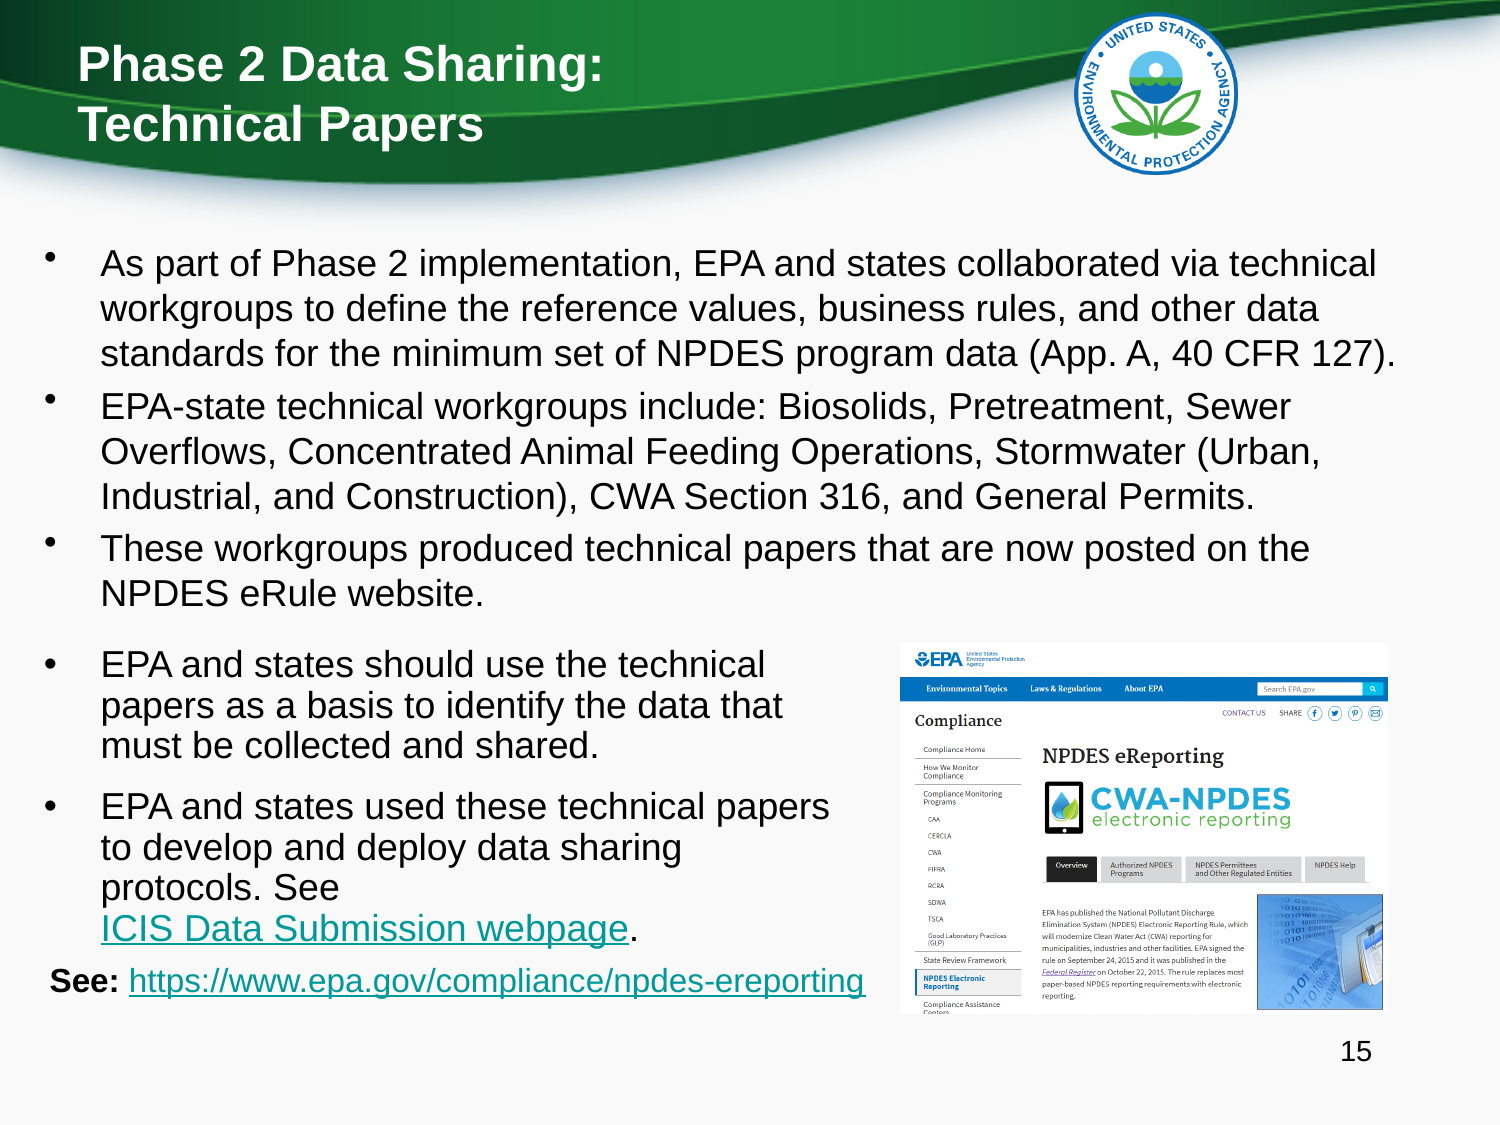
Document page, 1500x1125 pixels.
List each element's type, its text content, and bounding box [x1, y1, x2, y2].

slide_number 15 [1074, 1024, 1388, 1101]
list As part of Phase 2 implementation, EPA and states collaborated via technical workgroups to define the reference values, business rules, and other data standards for the minimum set of NPDES program data (App. A, 40 CFR 127). EPA-state technical workgroups include: Biosolids, Pretreatment, Sewer Overflows, Concentrated Animal Feeding Operations, Stormwater (Urban, Industrial, and Construction), CWA Section 316, and General Permits. These workgroups produced technical papers that are now posted on the NPDES eRule website. [28, 231, 1459, 628]
title Phase 2 Data Sharing: Technical Papers [62, 23, 751, 181]
picture [0, 0, 1500, 1125]
text_box EPA and states should use the technical papers as a basis to identify the data that must be collected and shared. EPA and states used these technical papers to develop and deploy data sharing protocols. See ICIS Data Submission webpage. [29, 637, 869, 953]
text_box See: https://www.epa.gov/compliance/npdes-ereporting [34, 952, 881, 1007]
